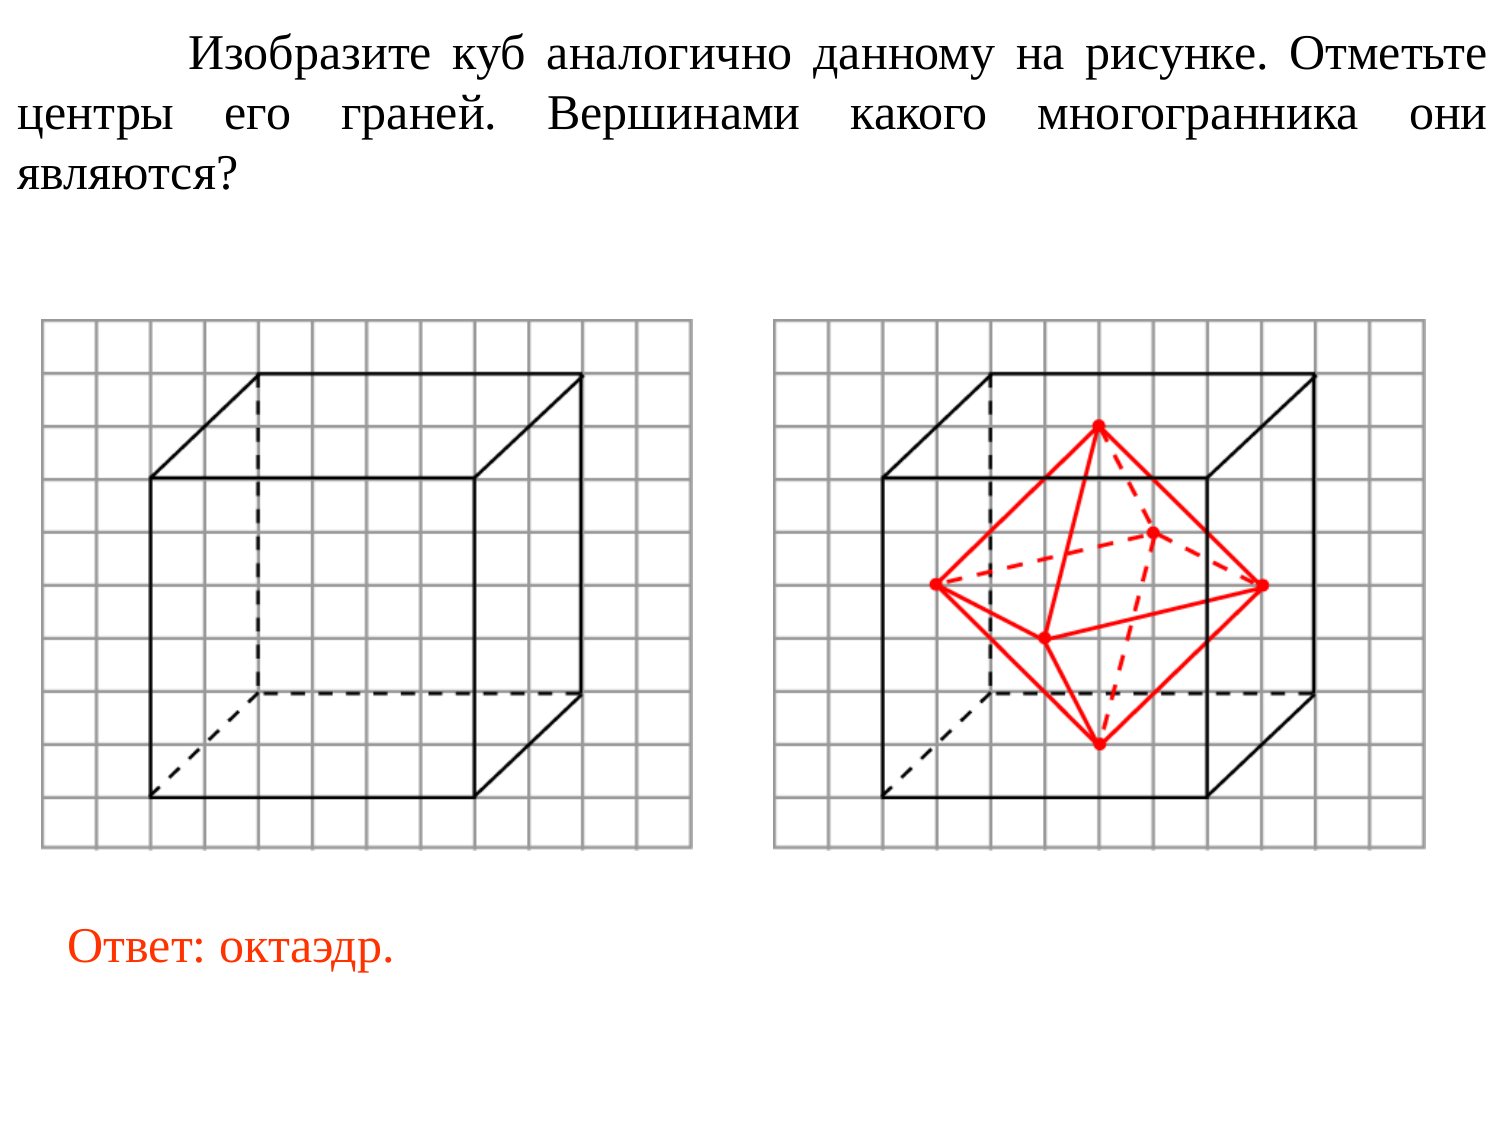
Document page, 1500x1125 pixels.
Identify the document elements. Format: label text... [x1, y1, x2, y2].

picture [40, 319, 694, 852]
picture [773, 319, 1426, 852]
text_box Изобразите куб аналогично данному на рисунке. Отметьте центры его граней. Вершинами какого многогранника они являются? [3, 11, 1500, 207]
text_box Ответ: октаэдр. [53, 905, 526, 980]
